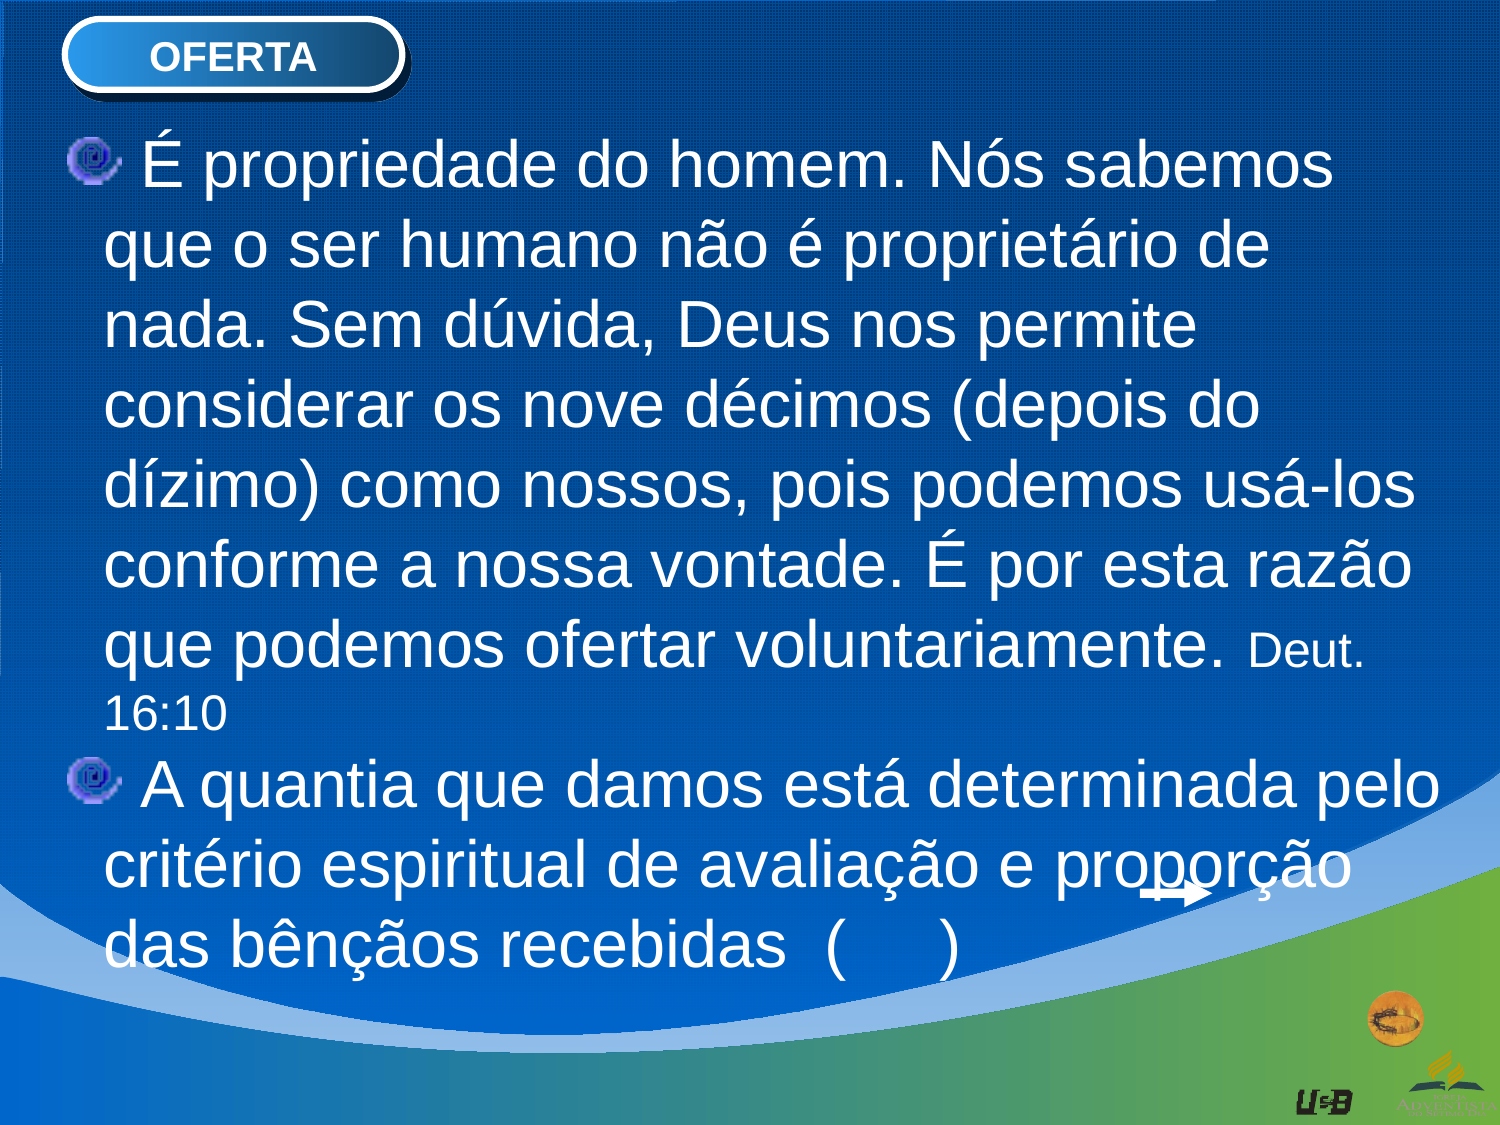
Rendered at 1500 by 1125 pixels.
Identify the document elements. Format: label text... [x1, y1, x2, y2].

text_box OFERTA [64, 18, 403, 90]
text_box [52, 113, 1460, 929]
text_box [1392, 1048, 1500, 1118]
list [1364, 987, 1428, 1051]
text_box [1293, 1087, 1356, 1118]
